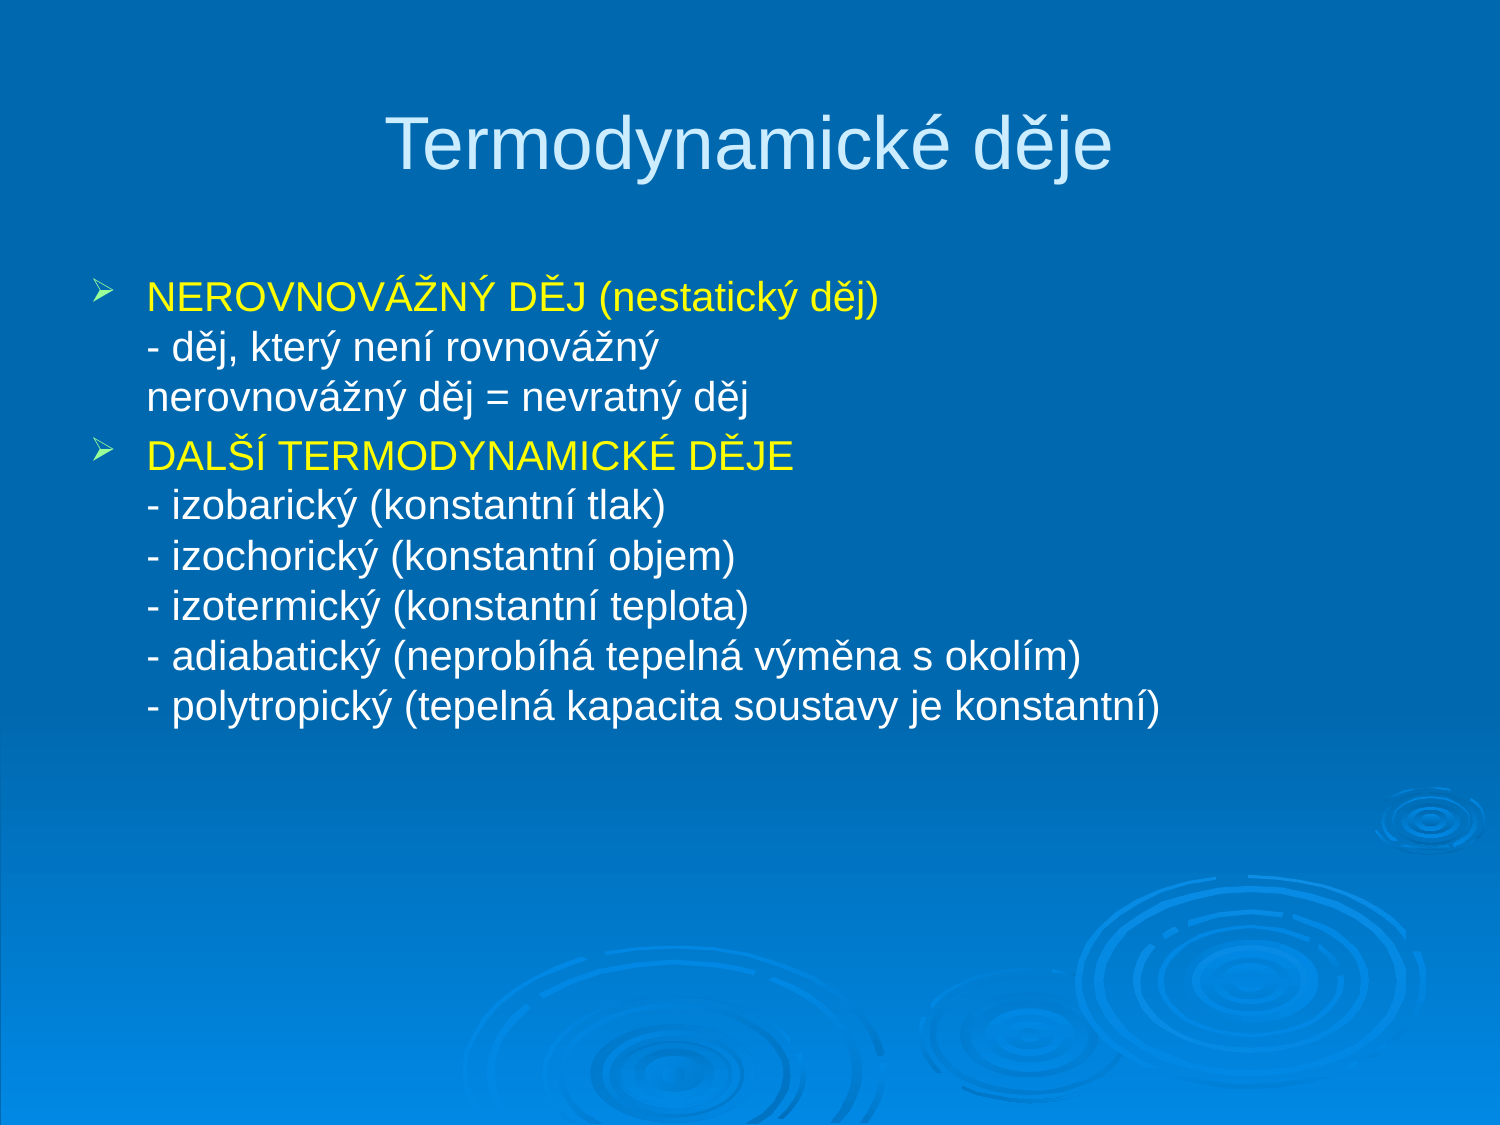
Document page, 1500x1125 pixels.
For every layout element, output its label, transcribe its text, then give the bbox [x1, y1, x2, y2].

title Termodynamické děje [74, 45, 1426, 233]
list NEROVNOVÁŽNÝ DĚJ (nestatický děj) - děj, který není rovnovážný nerovnovážný děj = nevratný děj DALŠÍ TERMODYNAMICKÉ DĚJE - izobarický (konstantní tlak) - izochorický (konstantní objem) - izotermický (konstantní teplota) - adiabatický (neprobíhá tepelná výměna s okolím) - polytropický (tepelná kapacita soustavy je konstantní) [74, 262, 1426, 1006]
